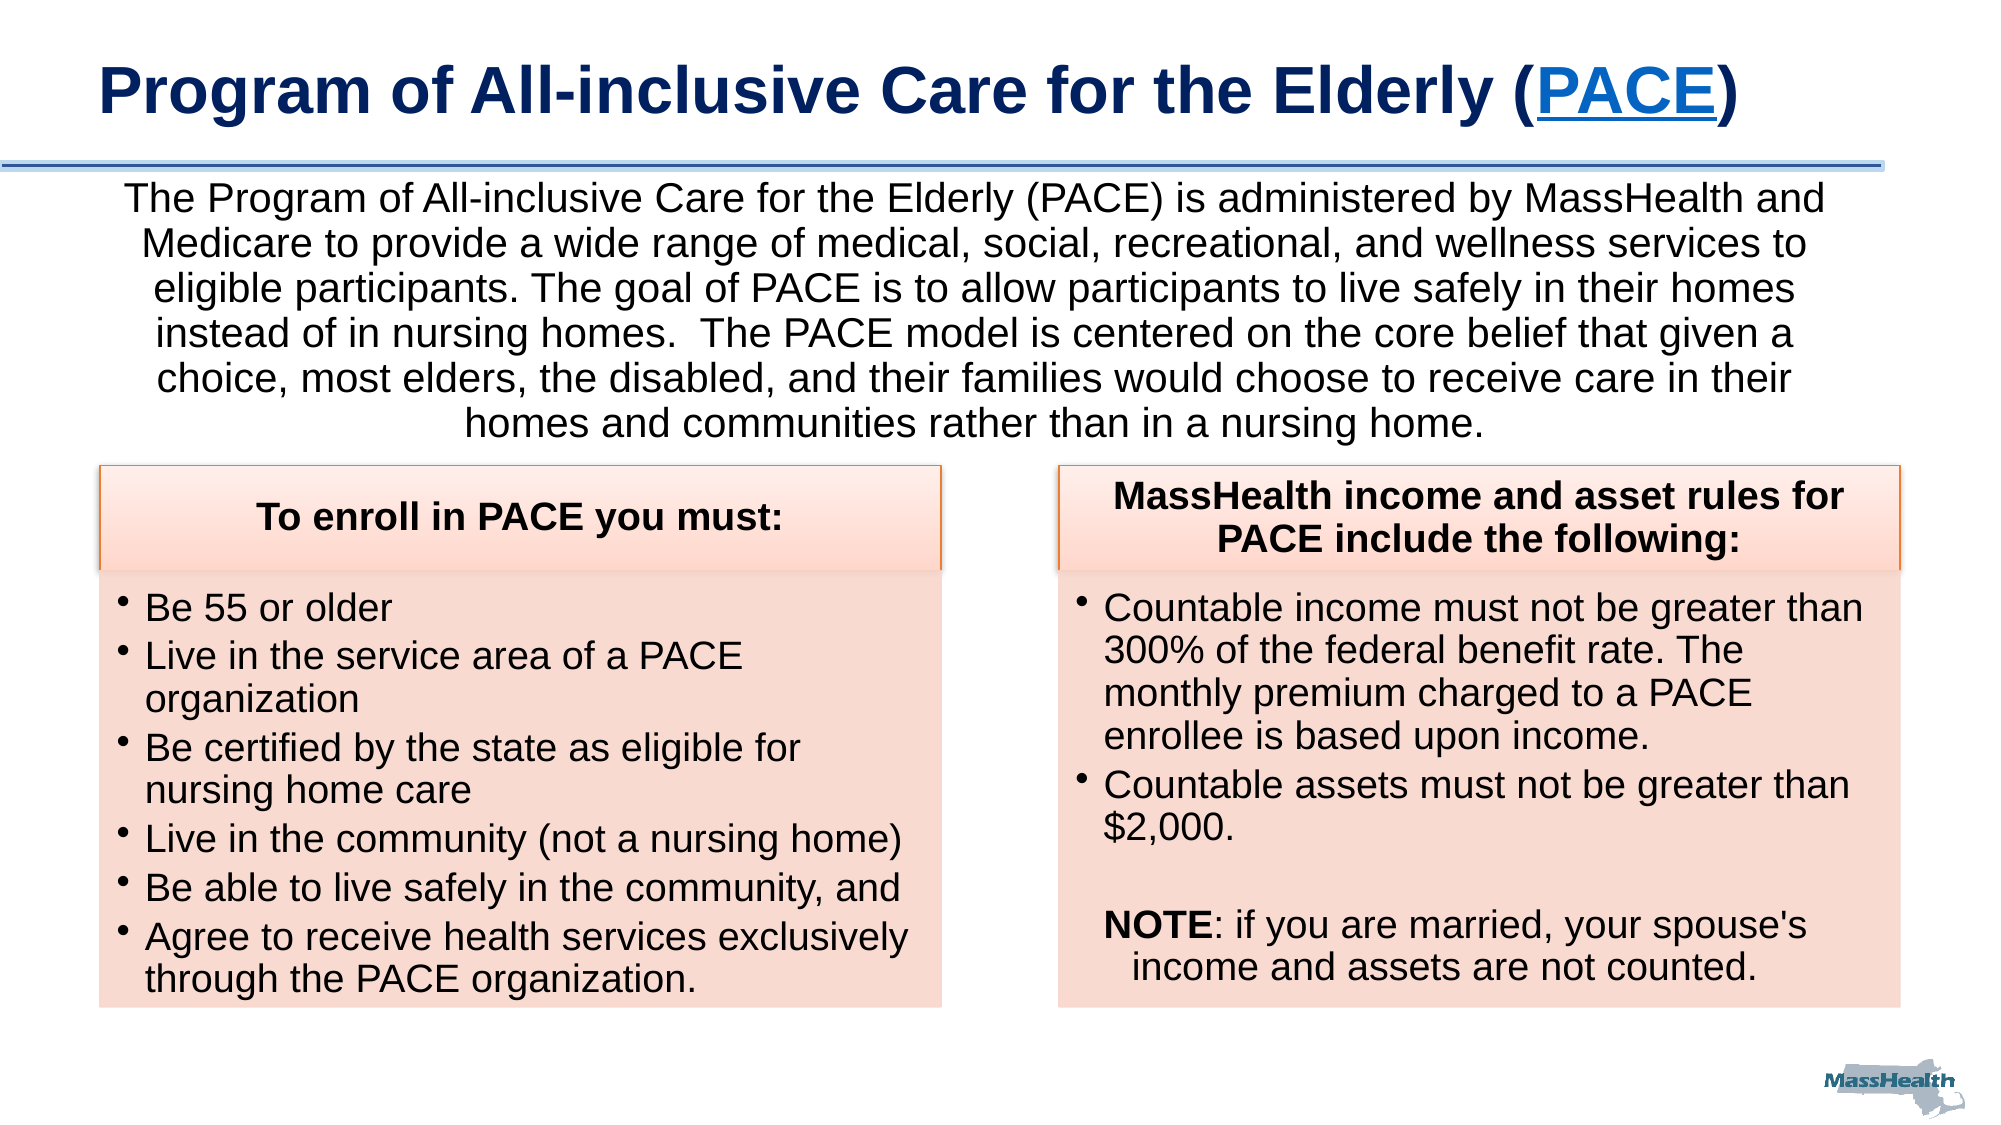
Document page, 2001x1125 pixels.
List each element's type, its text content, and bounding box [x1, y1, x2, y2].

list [99, 409, 1901, 1063]
title Program of All-inclusive Care for the Elderly (PACE) [83, 30, 1884, 148]
picture [1824, 1058, 1965, 1119]
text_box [83, 171, 1867, 410]
